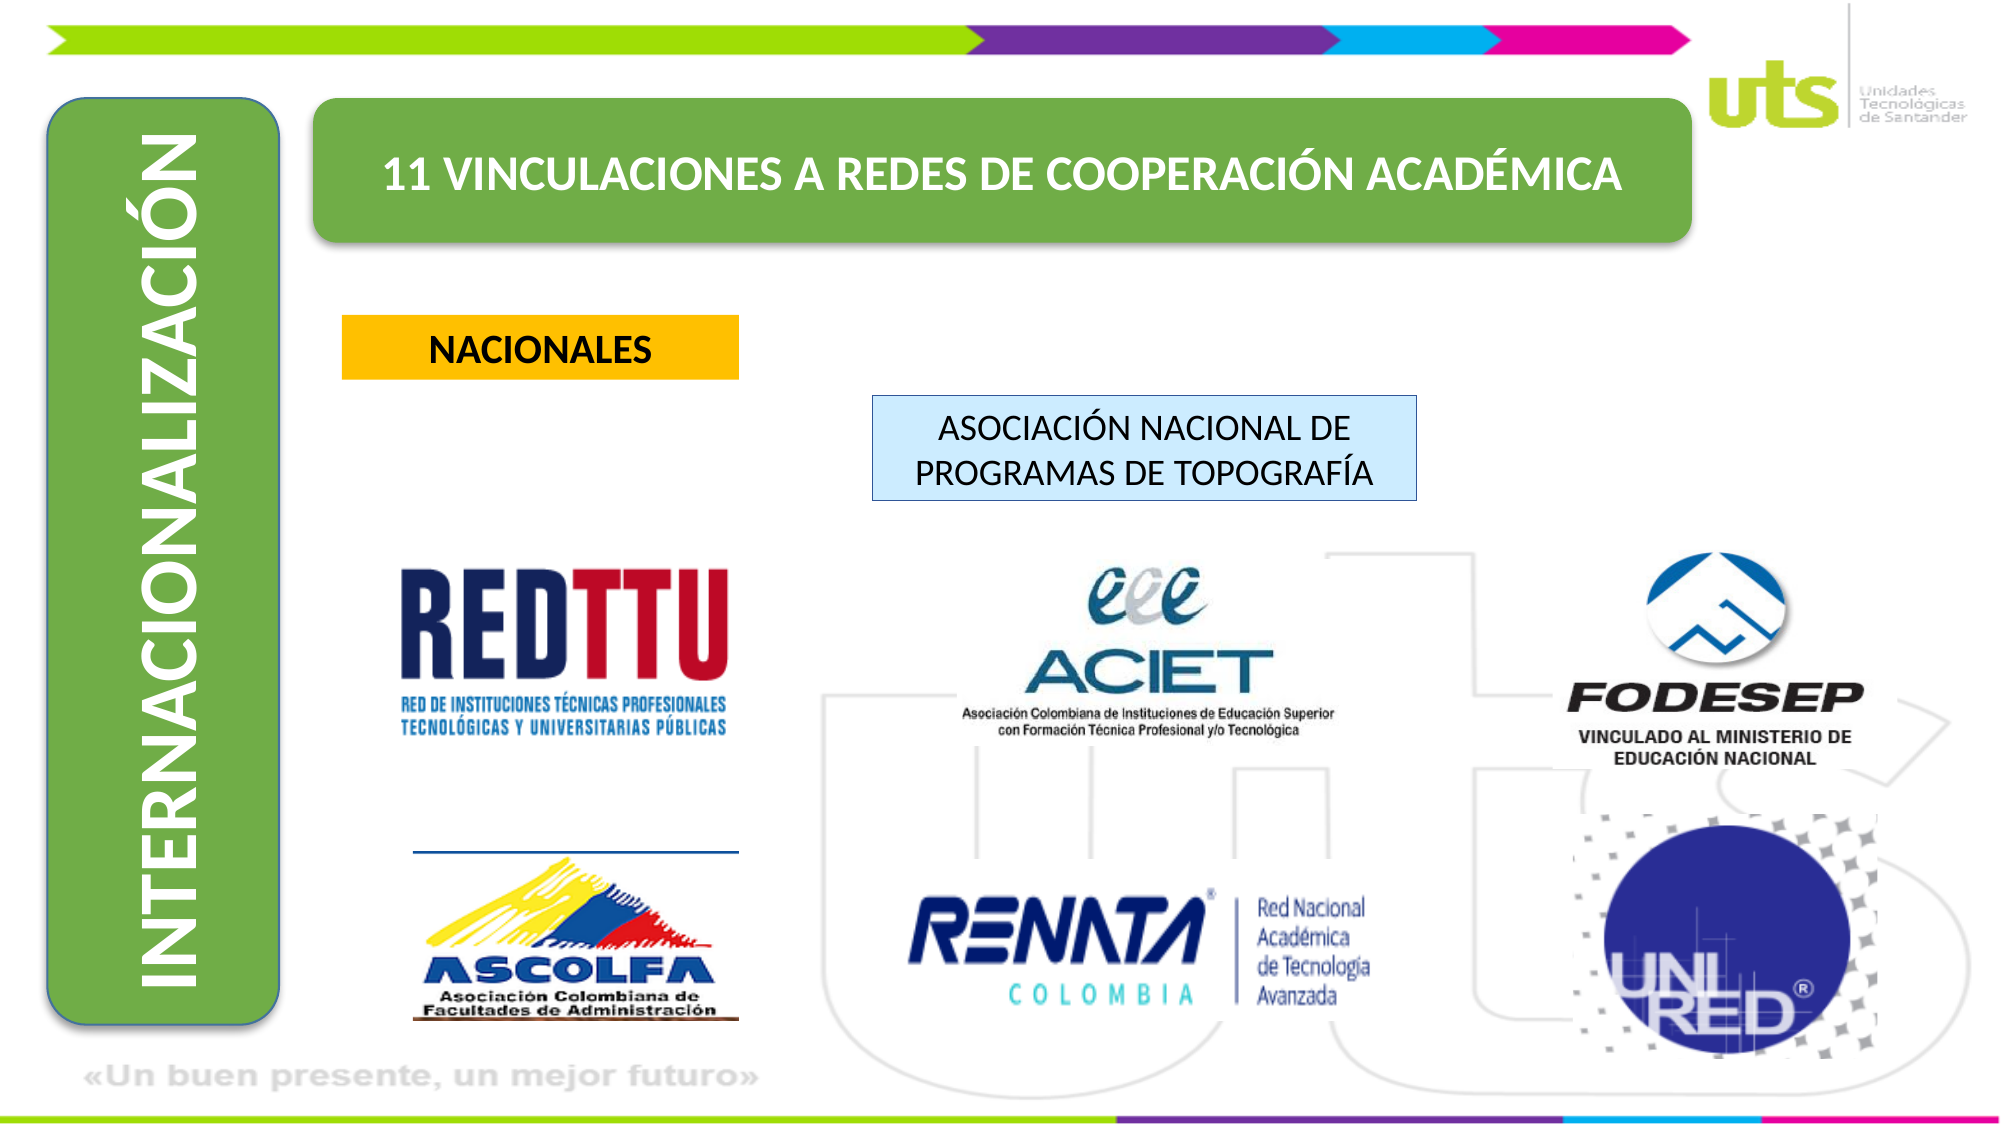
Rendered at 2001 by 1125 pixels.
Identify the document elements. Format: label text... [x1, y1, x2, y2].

text_box ASOCIACIÓN NACIONAL DE PROGRAMAS DE TOPOGRAFÍA [872, 395, 1417, 501]
text_box 11 VINCULACIONES A REDES DE COOPERACIÓN ACADÉMICA [312, 97, 1693, 244]
text_box INTERNACIONALIZACIÓN [46, 97, 281, 1026]
text_box NACIONALES [341, 314, 739, 380]
picture [0, 0, 2001, 1125]
